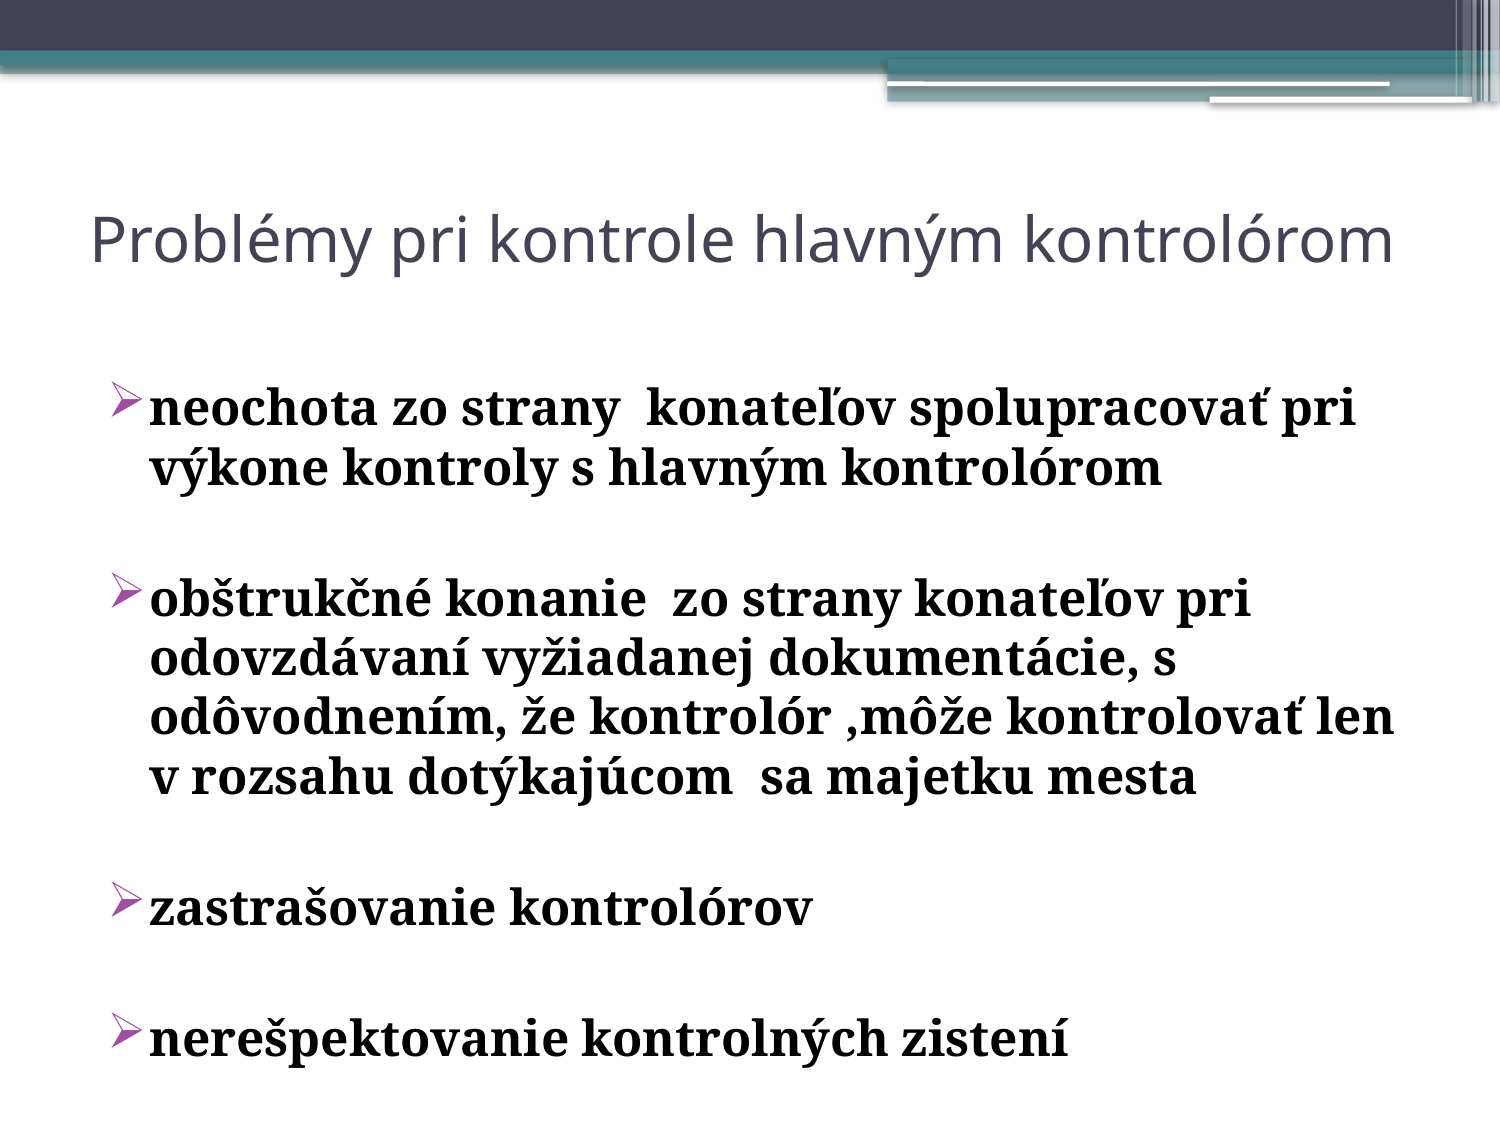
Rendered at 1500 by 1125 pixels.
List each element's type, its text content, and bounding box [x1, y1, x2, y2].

title Problémy pri kontrole hlavným kontrolórom [75, 187, 1425, 363]
list neochota zo strany konateľov spolupracovať pri výkone kontroly s hlavným kontrolórom obštrukčné konanie zo strany konateľov pri odovzdávaní vyžiadanej dokumentácie, s odôvodnením, že kontrolór ,môže kontrolovať len v rozsahu dotýkajúcom sa majetku mesta zastrašovanie kontrolórov nerešpektovanie kontrolných zistení [75, 368, 1425, 1079]
